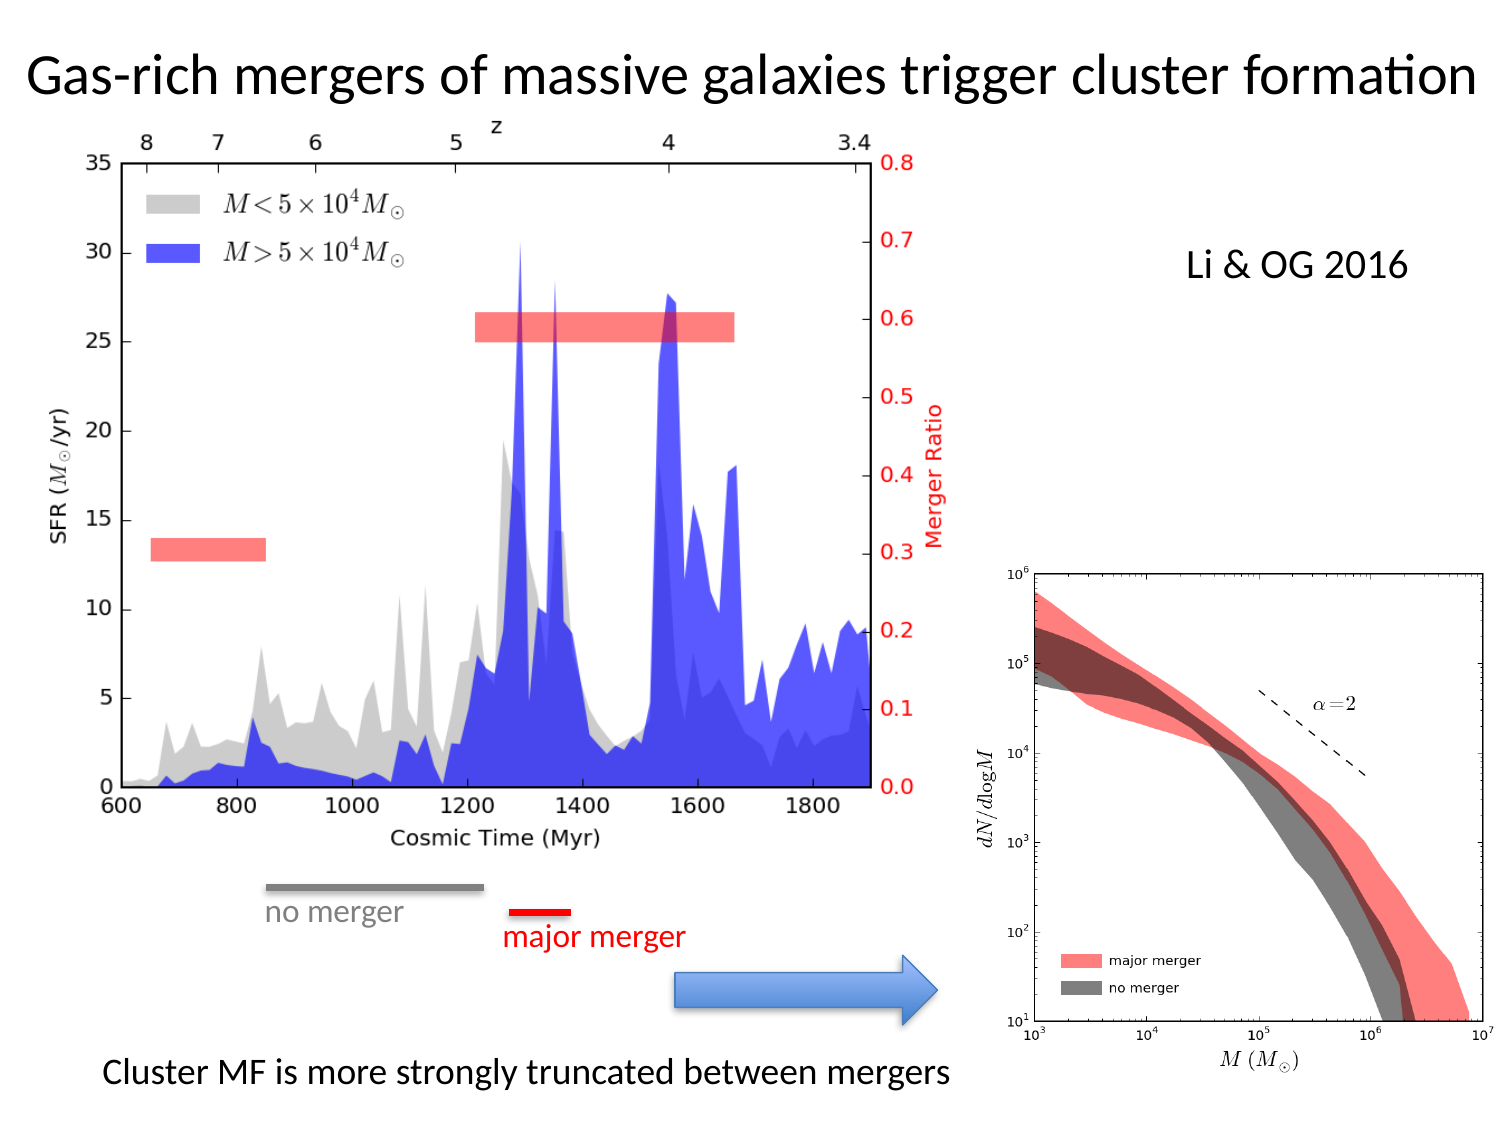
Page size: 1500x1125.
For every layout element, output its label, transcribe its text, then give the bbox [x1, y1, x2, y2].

text_box major merger [487, 906, 713, 962]
text_box no merger [249, 896, 475, 937]
picture [1, 83, 1500, 1094]
text_box [674, 954, 939, 1026]
text_box Li & OG 2016 [1171, 229, 1425, 295]
title Gas-rich mergers of massive galaxies trigger cluster formation [0, 13, 1500, 129]
text_box Cluster MF is more strongly truncated between mergers [87, 1039, 961, 1100]
